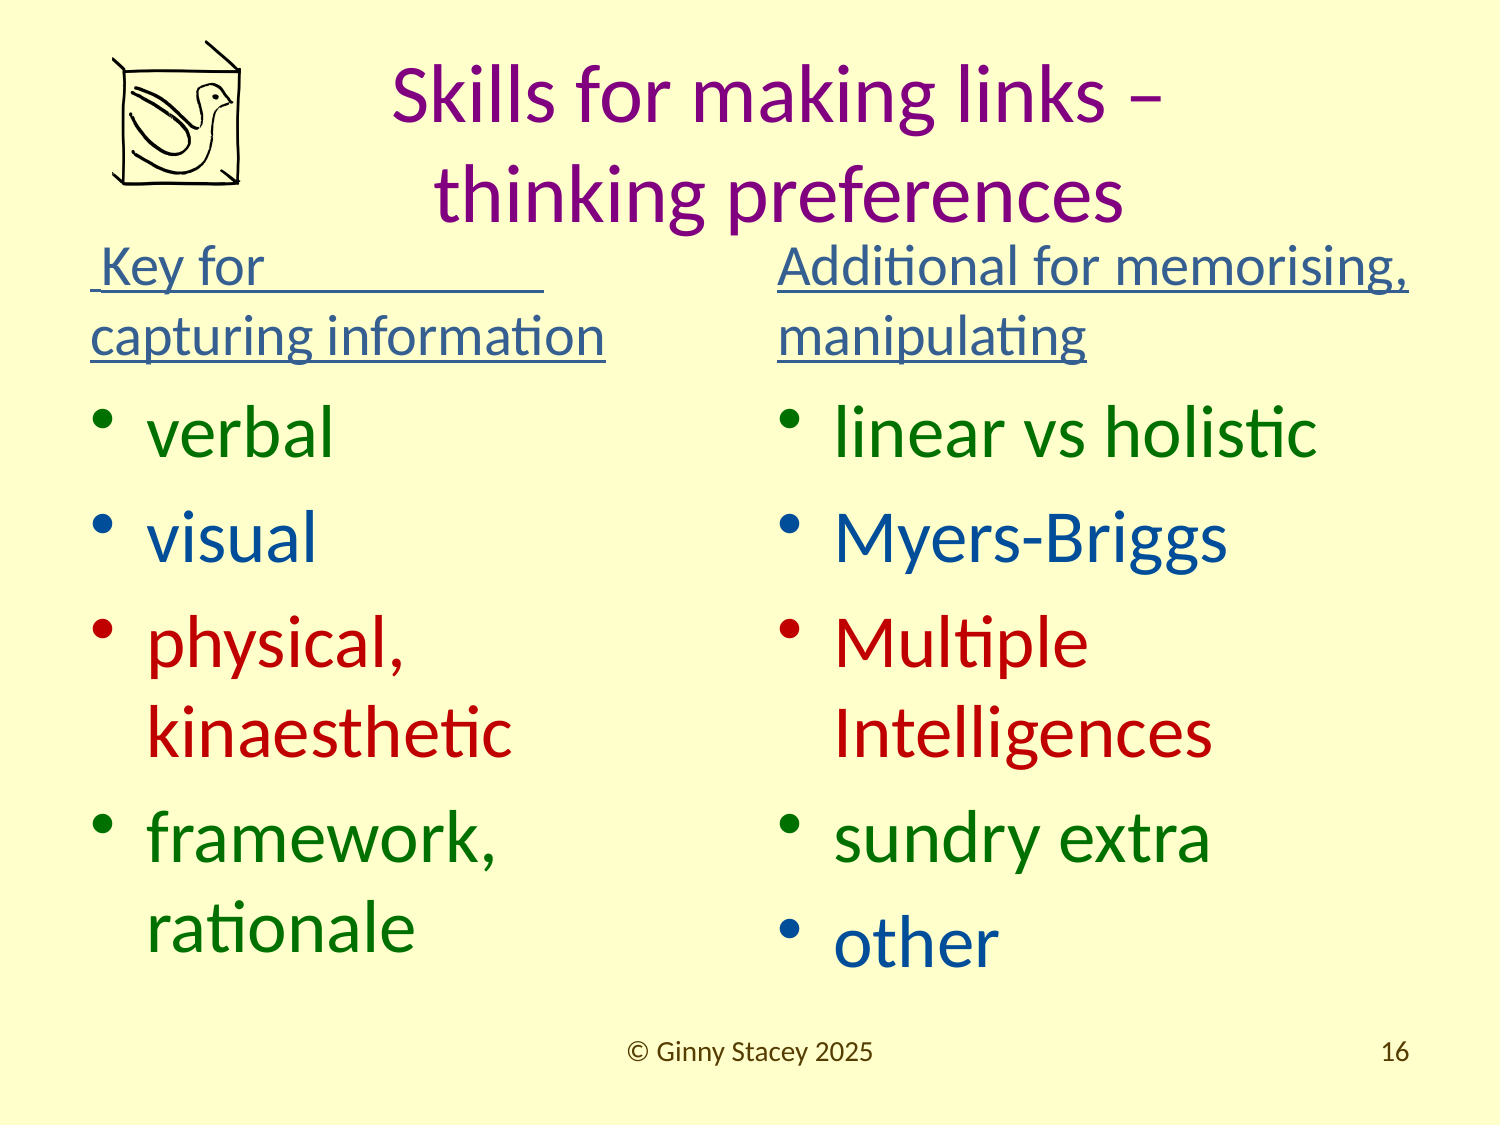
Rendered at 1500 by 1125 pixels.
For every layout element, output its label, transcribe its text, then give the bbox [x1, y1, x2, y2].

slide_number 16 [1074, 1024, 1426, 1103]
list Additional for memorising, manipulating [761, 269, 1426, 374]
footer © Ginny Stacey 2025 [512, 1024, 988, 1103]
list Key for capturing information [74, 269, 738, 374]
picture [111, 29, 241, 195]
list verbal visual physical, kinaesthetic framework, rationale [74, 374, 738, 1024]
title Skills for making links – thinking preferences [324, 44, 1235, 233]
list linear vs holistic Myers-Briggs Multiple Intelligences sundry extra other [761, 374, 1426, 1024]
